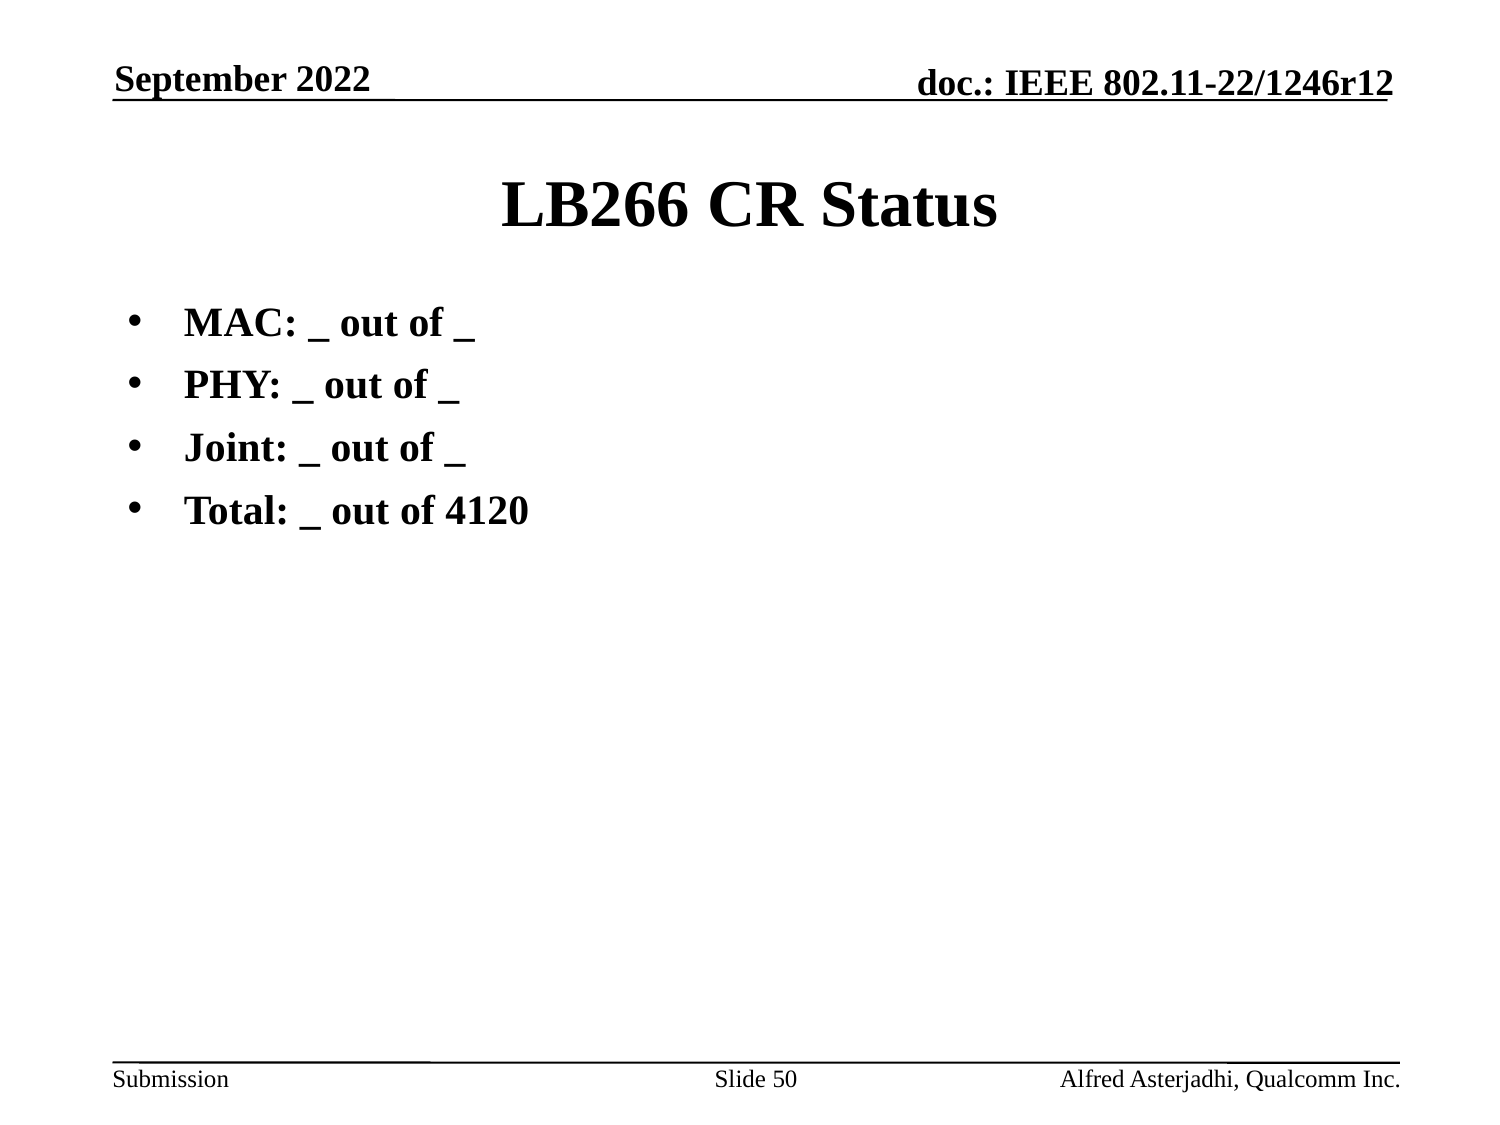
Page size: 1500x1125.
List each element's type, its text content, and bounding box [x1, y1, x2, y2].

list MAC: _ out of _ PHY: _ out of _ Joint: _ out of _ Total: _ out of 4120 [112, 286, 1413, 1000]
title LB266 CR Status [112, 112, 1388, 288]
slide_number Slide 50 [712, 1061, 800, 1123]
footer Alfred Asterjadhi, Qualcomm Inc. [878, 1061, 1402, 1093]
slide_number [114, 54, 423, 100]
